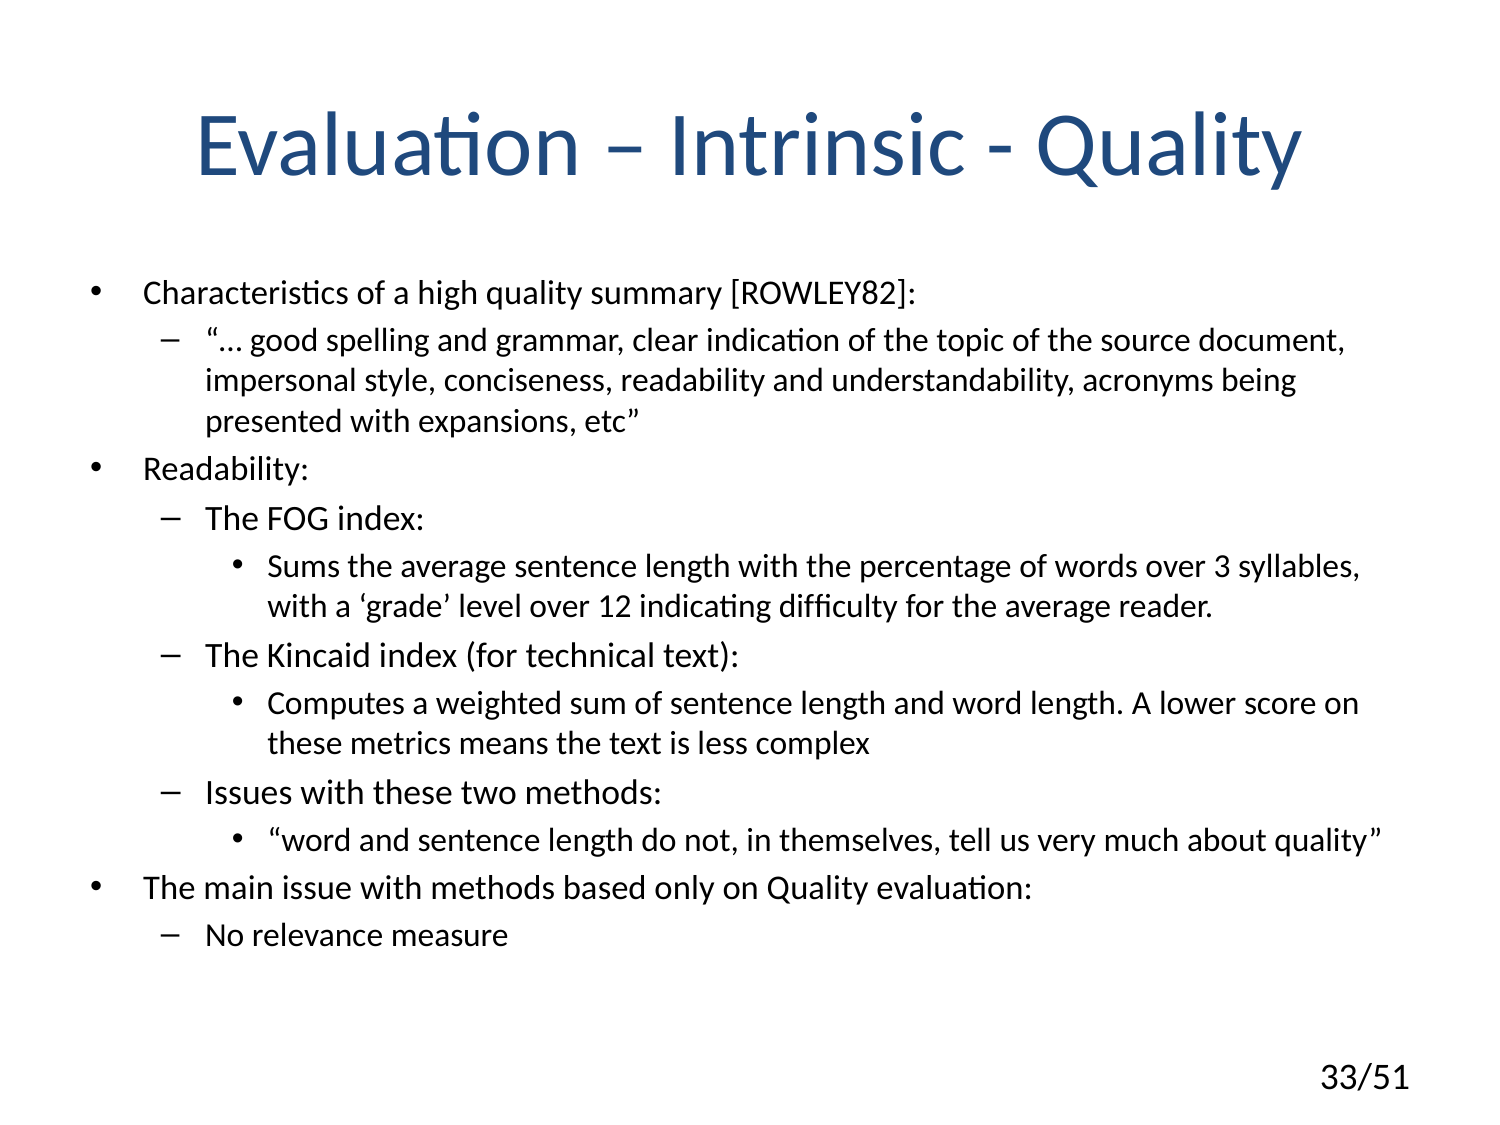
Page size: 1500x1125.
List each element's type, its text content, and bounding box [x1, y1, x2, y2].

title Evaluation – Intrinsic - Quality [75, 45, 1425, 233]
list Characteristics of a high quality summary [ROWLEY82]: “… good spelling and grammar, clear indication of the topic of the source document, impersonal style, conciseness, readability and understandability, acronyms being presented with expansions, etc” Readability: The FOG index: Sums the average sentence length with the percentage of words over 3 syllables, with a ‘grade’ level over 12 indicating difﬁculty for the average reader. The Kincaid index (for technical text): Computes a weighted sum of sentence length and word length. A lower score on these metrics means the text is less complex Issues with these two methods: “word and sentence length do not, in themselves, tell us very much about quality” The main issue with methods based only on Quality evaluation: No relevance measure [75, 262, 1425, 1005]
